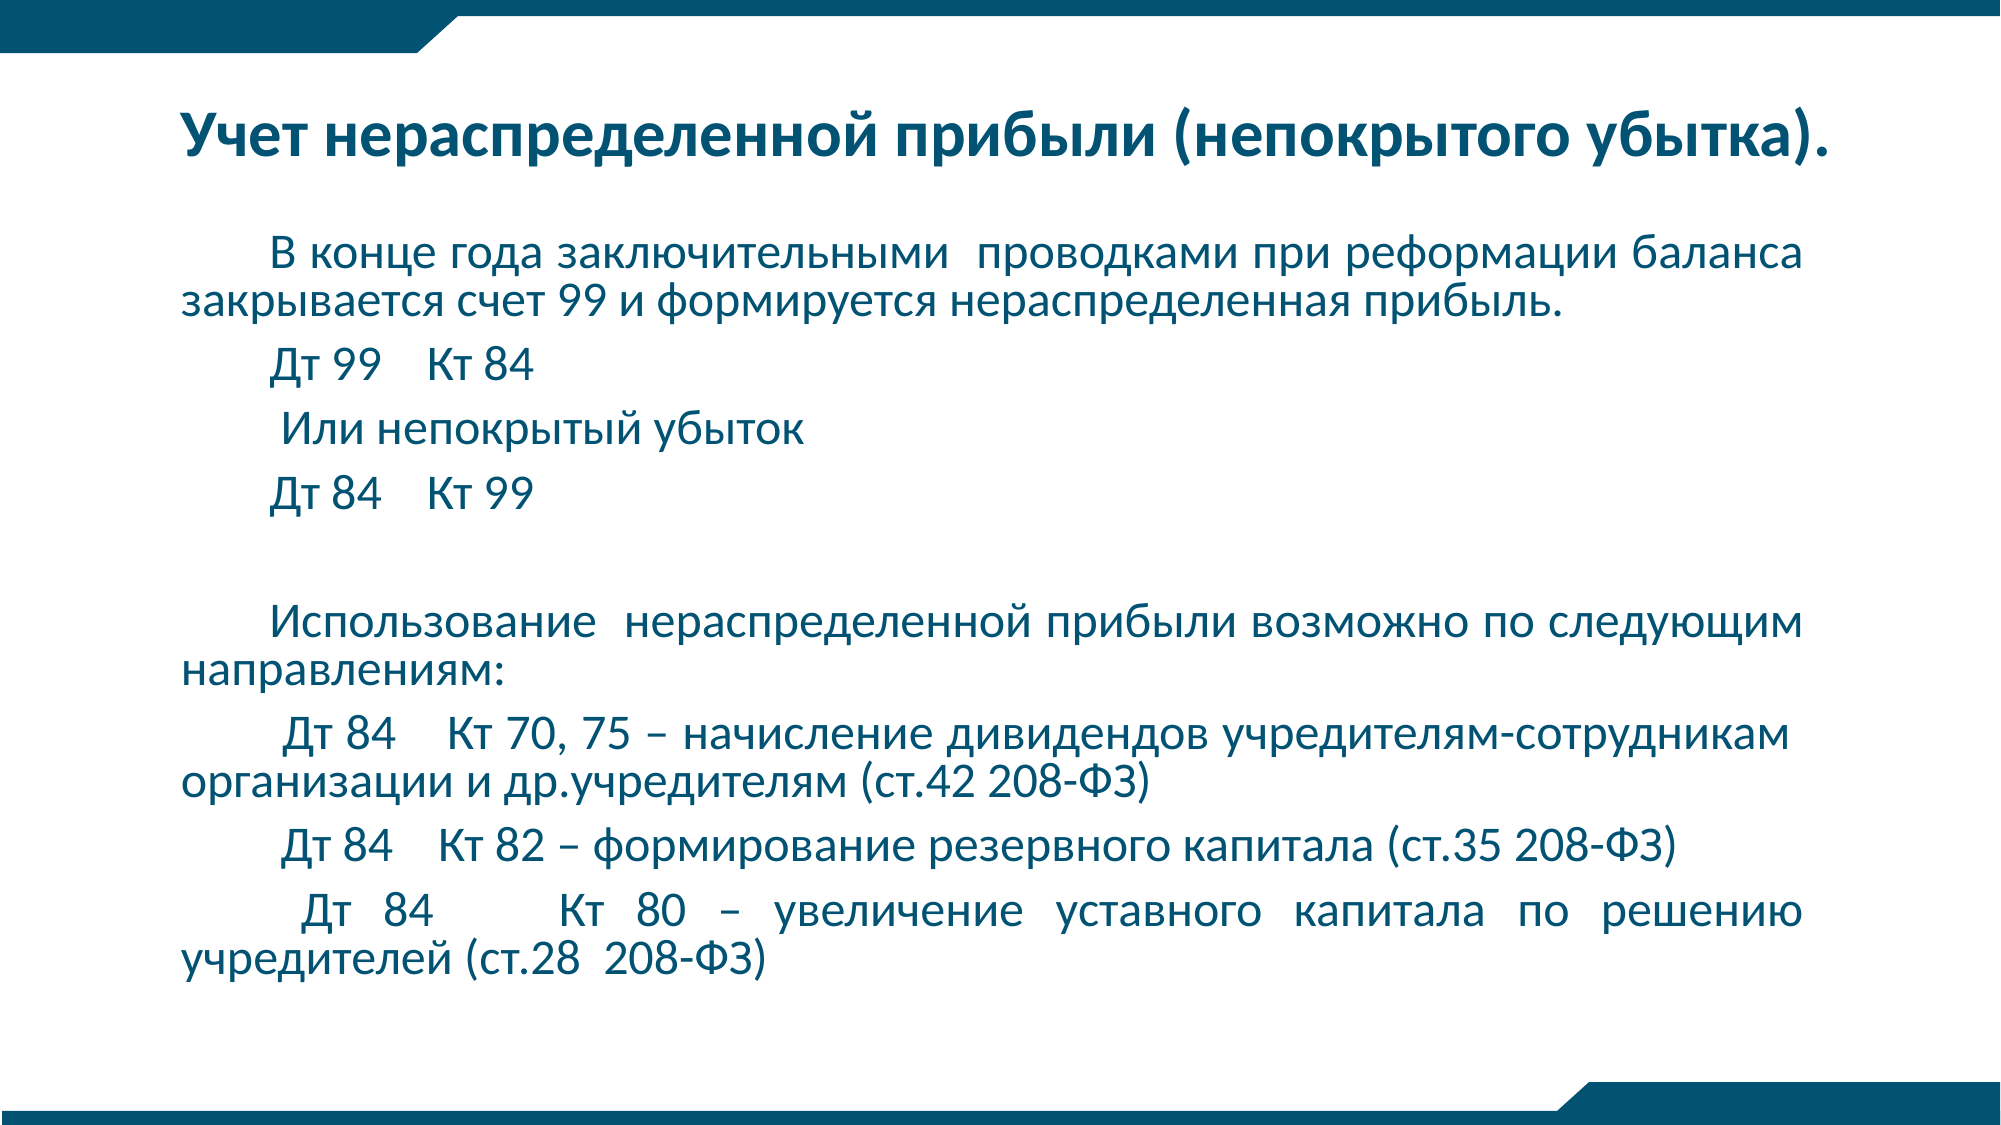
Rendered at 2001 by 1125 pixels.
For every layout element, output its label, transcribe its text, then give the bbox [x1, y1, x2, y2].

text_box В конце года заключительными проводками при реформации баланса закрывается счет 99 и формируется нераспределенная прибыль. Дт 99 Кт 84 Или непокрытый убыток Дт 84 Кт 99 Использование нераспределенной прибыли возможно по следующим направлениям: Дт 84 Кт 70, 75 – начисление дивидендов учредителям-сотрудникам организации и др.учредителям (ст.42 208-ФЗ) Дт 84 Кт 82 – формирование резервного капитала (ст.35 208-ФЗ) Дт 84 Кт 80 – увеличение уставного капитала по решению учредителей (ст.28 208-ФЗ) [165, 222, 1820, 1011]
text_box Учет нераспределенной прибыли (непокрытого убытка). [165, 76, 1894, 264]
